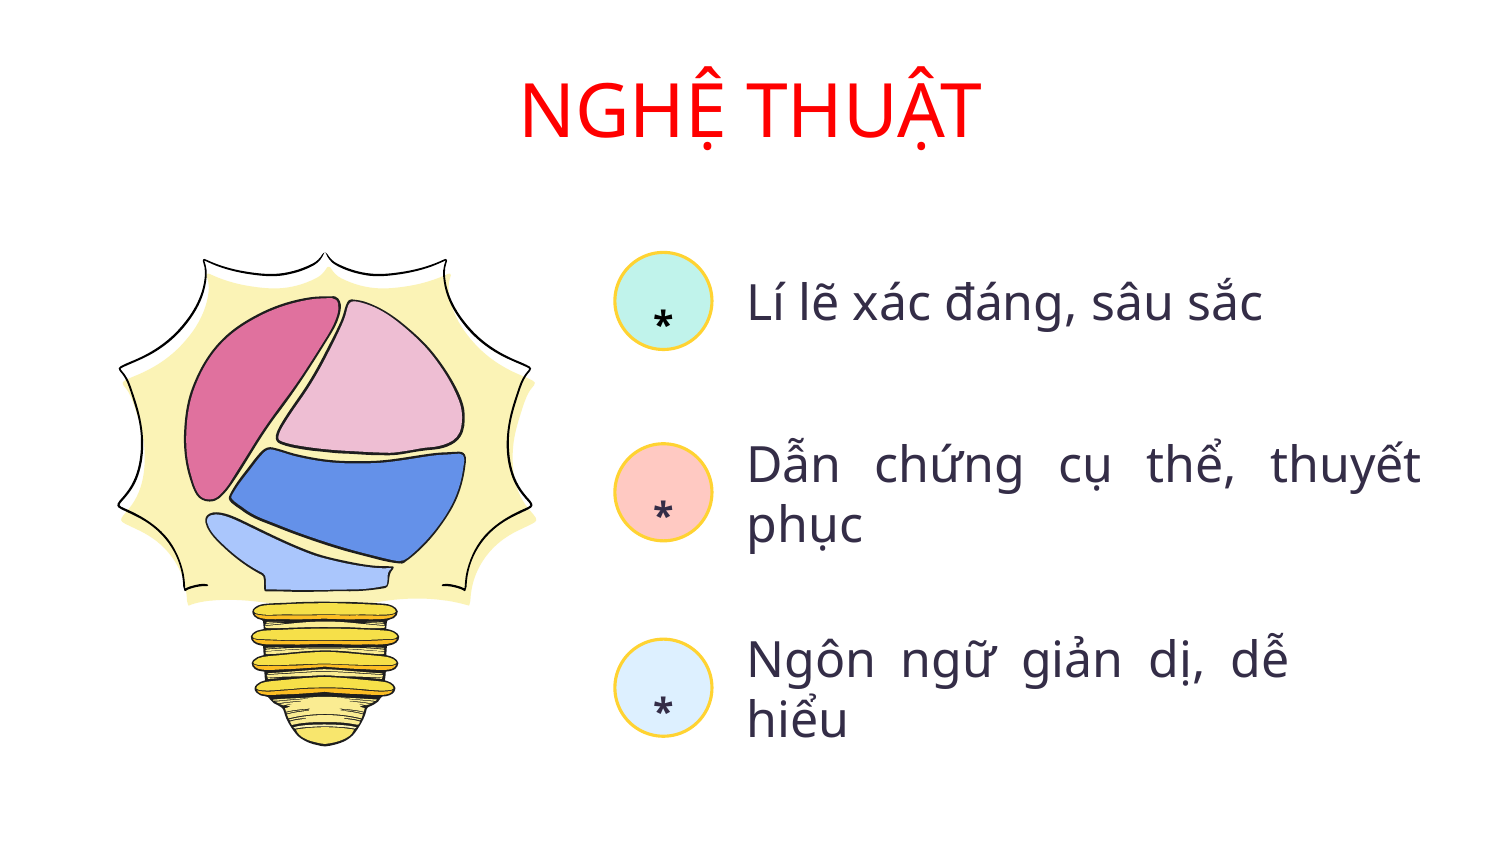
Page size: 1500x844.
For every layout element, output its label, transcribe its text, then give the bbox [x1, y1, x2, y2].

text_box * [614, 252, 712, 350]
text_box * [614, 443, 712, 541]
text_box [115, 252, 538, 747]
text_box * [614, 639, 712, 737]
text_box Dẫn chứng cụ thể, thuyết phục [731, 436, 1438, 549]
text_box Ngôn ngữ giản dị, dễ hiểu [731, 631, 1305, 744]
title NGHỆ THUẬT [468, 67, 1032, 147]
text_box Lí lẽ xác đáng, sâu sắc [731, 244, 1305, 357]
